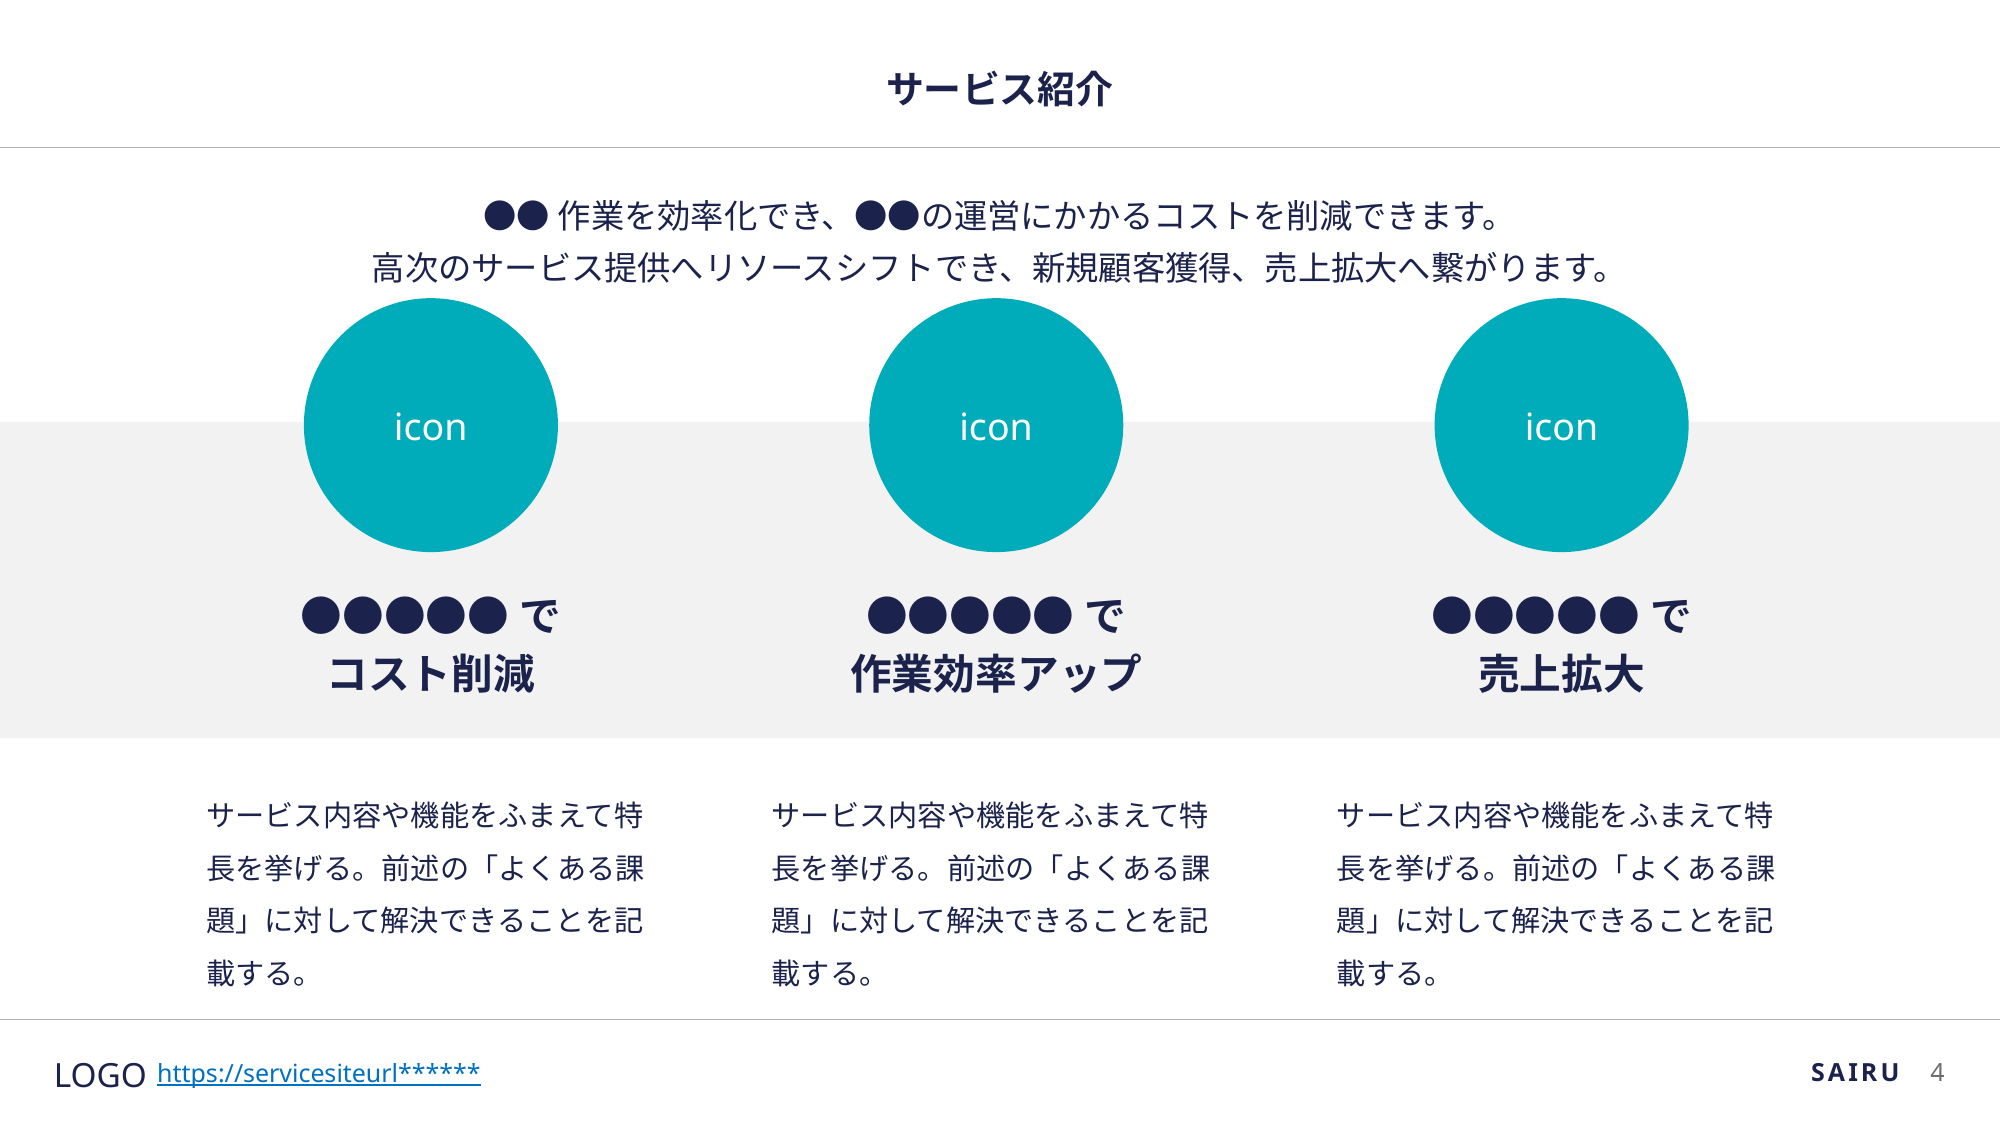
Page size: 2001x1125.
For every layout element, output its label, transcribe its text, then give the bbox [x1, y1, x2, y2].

text_box icon [302, 297, 559, 554]
text_box ●●●●●で 売上拡大 [1355, 583, 1768, 711]
text_box icon [1433, 297, 1690, 554]
text_box ●●●●●で コスト削減 [224, 583, 638, 711]
text_box ●●●●●で 作業効率アップ [789, 583, 1203, 711]
text_box サービス内容や機能をふまえて特長を挙げる。前述の「よくある課題」に対して解決できることを記載する。 [765, 774, 1227, 996]
text_box サービス内容や機能をふまえて特長を挙げる。前述の「よくある課題」に対して解決できることを記載する。 [1331, 774, 1793, 996]
text_box icon [868, 297, 1125, 554]
slide_number 3 [1907, 1043, 1967, 1103]
title サービス紹介 [98, 59, 1902, 119]
footer SAIRU [1551, 1043, 1906, 1104]
text_box [0, 421, 2000, 739]
text_box サービス内容や機能をふまえて特長を挙げる。前述の「よくある課題」に対して解決できることを記載する。 [200, 774, 662, 996]
list ●●作業を効率化でき、●●の運営にかかるコストを削減できます。 高次のサービス提供へリソースシフトでき、新規顧客獲得、売上拡大へ繋がります。 [98, 177, 1902, 272]
